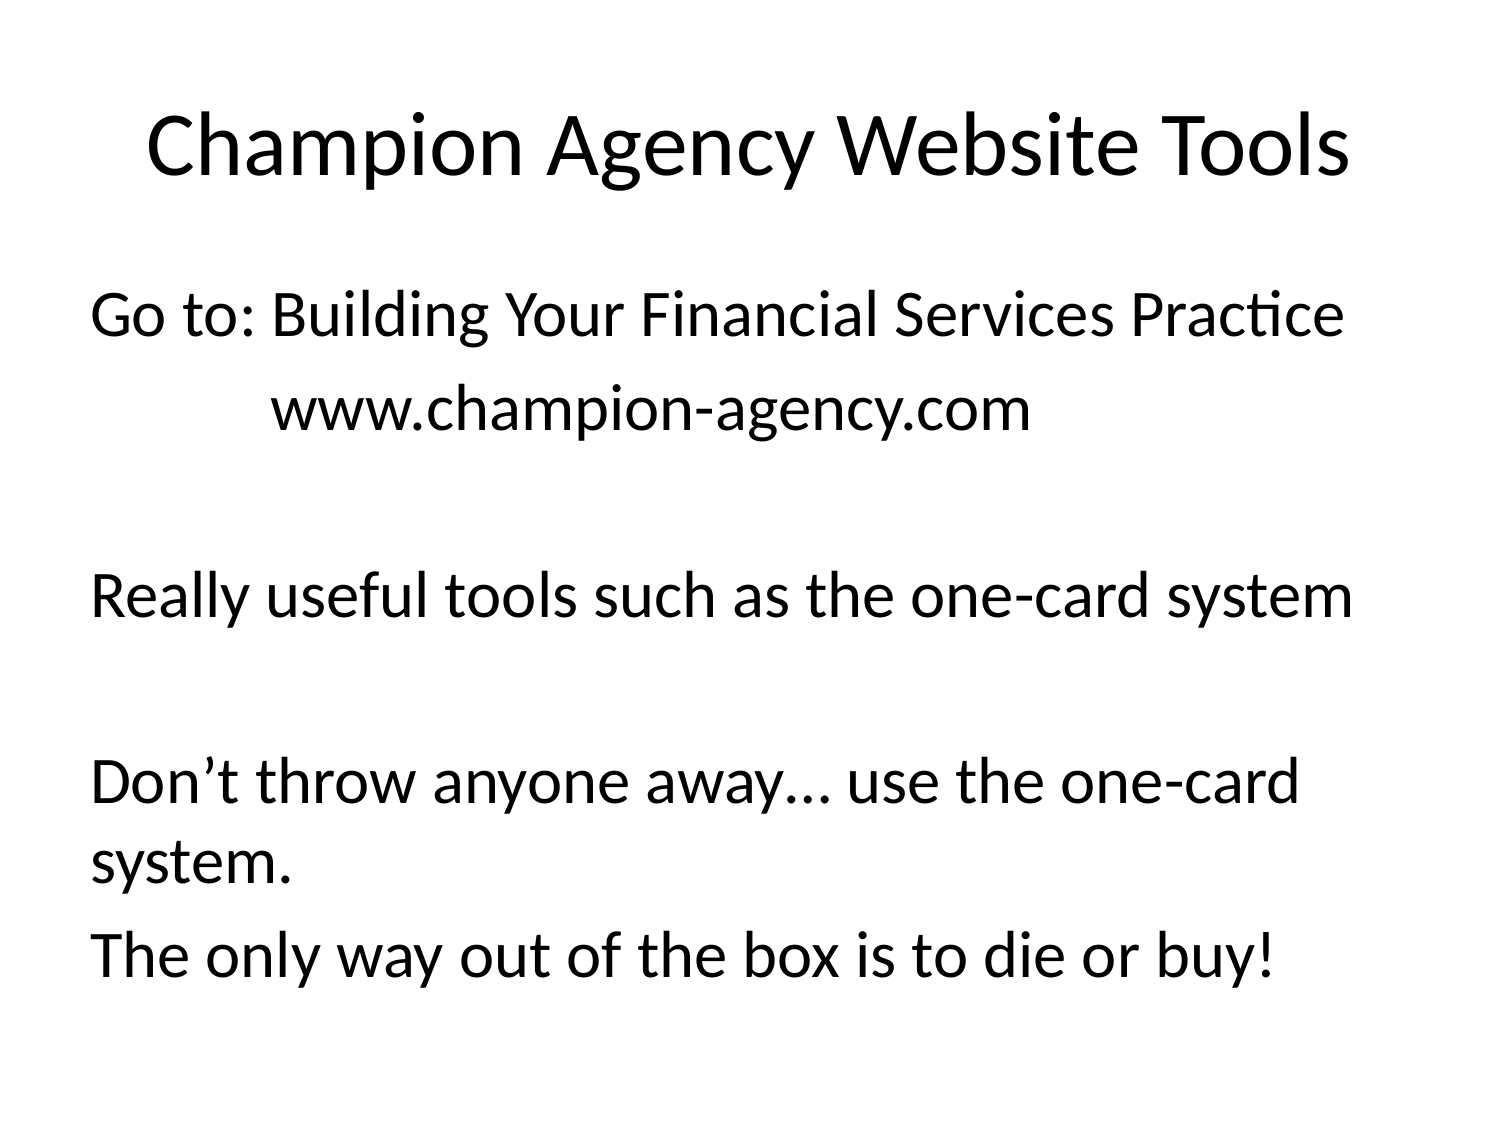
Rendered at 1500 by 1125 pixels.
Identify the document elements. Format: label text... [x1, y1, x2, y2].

list Go to: Building Your Financial Services Practice www.champion-agency.com Really useful tools such as the one-card system Don’t throw anyone away… use the one-card system. The only way out of the box is to die or buy! [75, 262, 1425, 1005]
title Champion Agency Website Tools [75, 45, 1425, 233]
